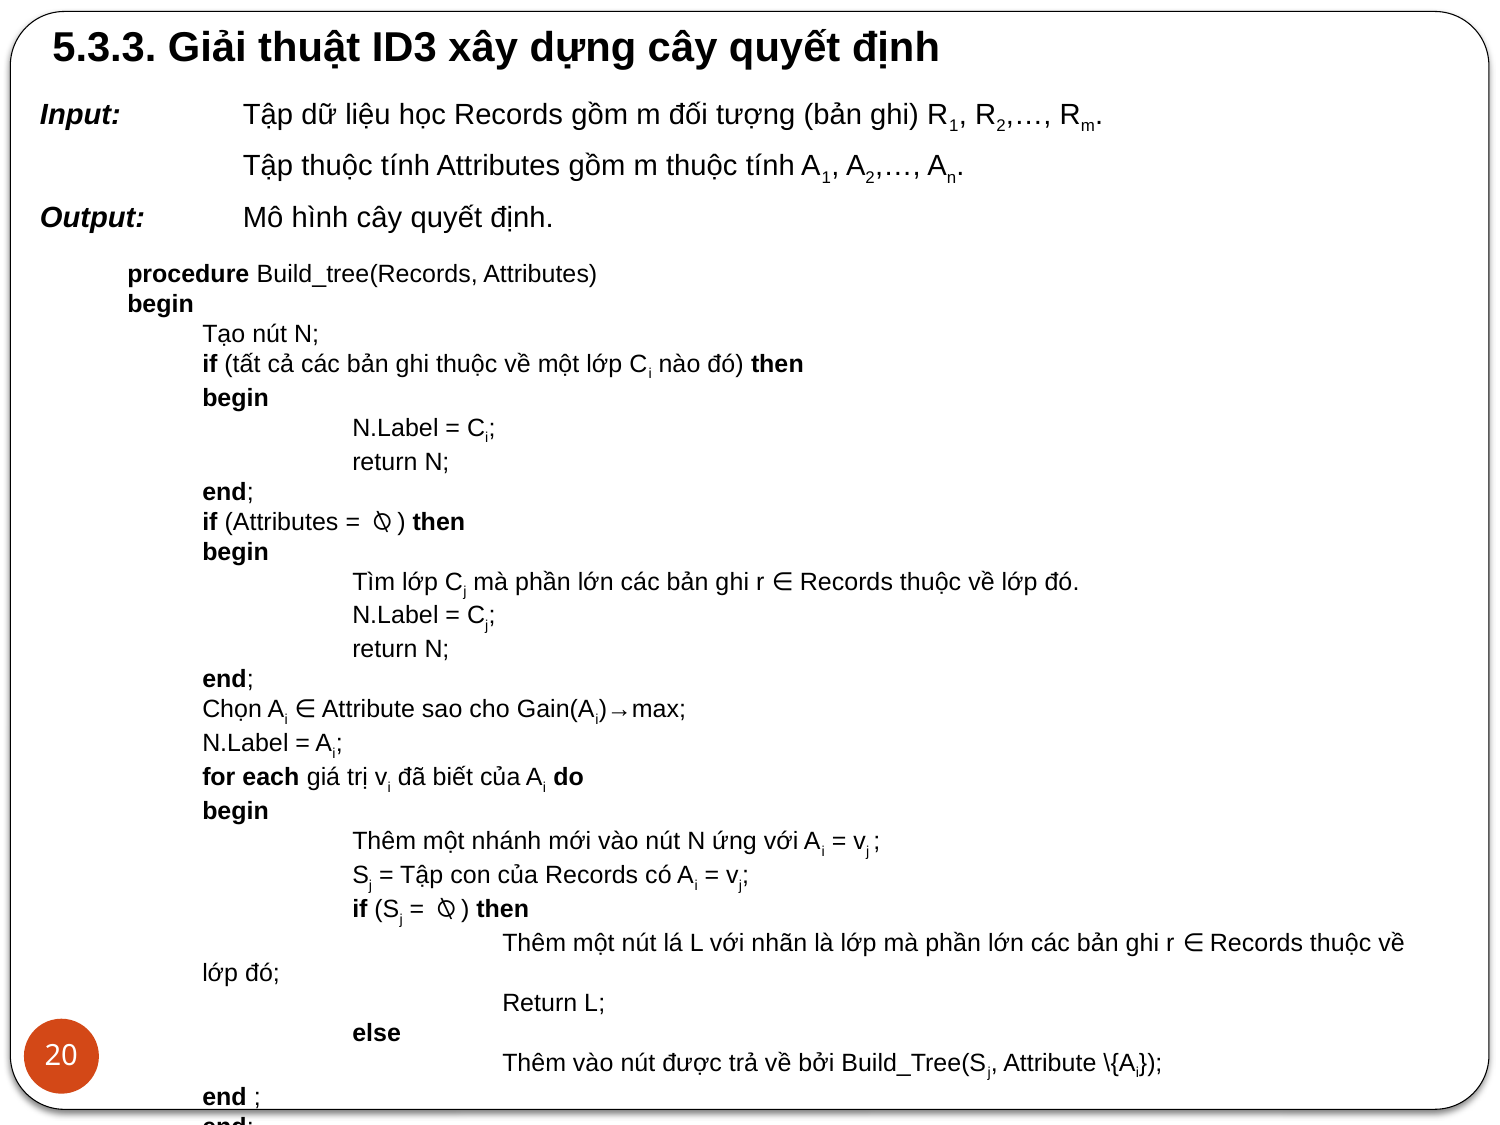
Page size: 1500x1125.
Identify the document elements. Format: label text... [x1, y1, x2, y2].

list Input: Tập dữ liệu học Records gồm m đối tượng (bản ghi) R1, R2,…, Rm. Tập thuộc tính Attributes gồm m thuộc tính A1, A2,…, An. Output: Mô hình cây quyết định. [24, 87, 1363, 238]
text_box 5.3.3. Giải thuật ID3 xây dựng cây quyết định [37, 12, 1475, 78]
slide_number 20 [23, 1018, 99, 1094]
text_box procedure Build_tree(Records, Attributes) begin Tạo nút N; if (tất cả các bản ghi thuộc về một lớp Ci nào đó) then begin N.Label = Ci; return N; end; if (Attributes = ⍉) then begin Tìm lớp Cj mà phần lớn các bản ghi r ∈ Records thuộc về lớp đó. N.Label = Cj; return N; end; Chọn Ai ∈ Attribute sao cho Gain(Ai)→max; N.Label = Ai; for each giá trị vi đã biết của Ai do begin Thêm một nhánh mới vào nút N ứng với Ai = vj ; Sj = Tập con của Records có Ai = vj; if (Sj = ⍉) then Thêm một nút lá L với nhãn là lớp mà phần lớn các bản ghi r ∈ Records thuộc về lớp đó; Return L; else Thêm vào nút được trả về bởi Build_Tree(Sj, Attribute \{Ai}); end ; end; [112, 249, 1438, 1125]
